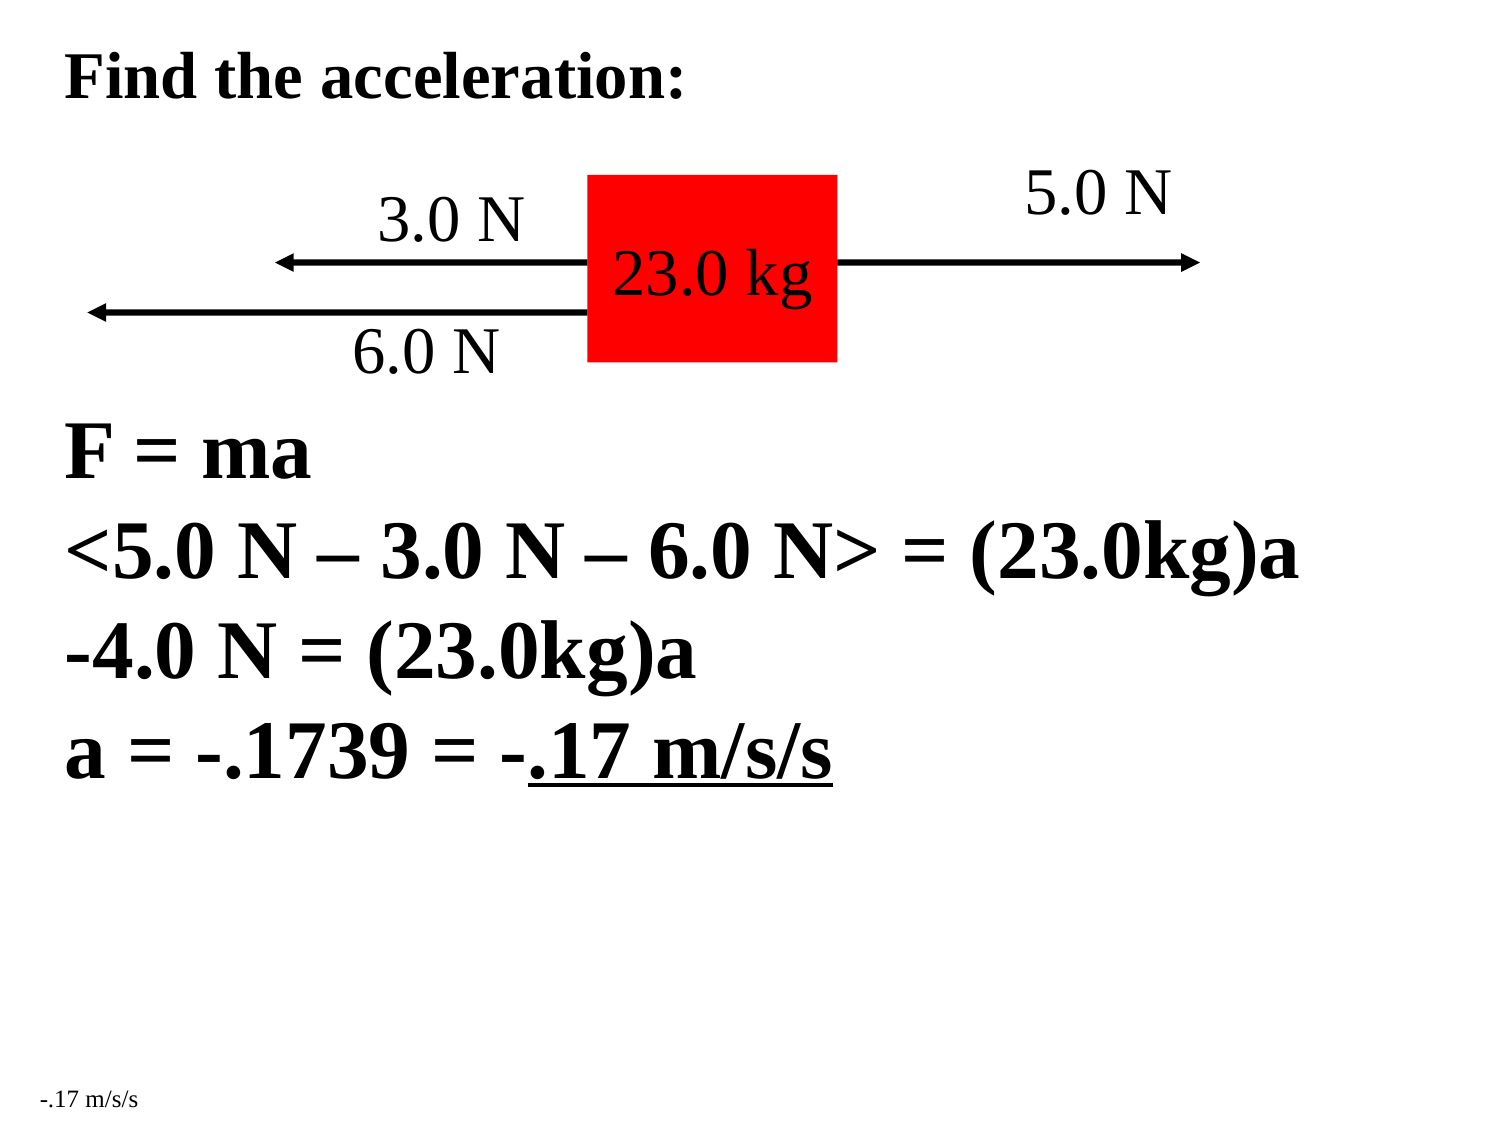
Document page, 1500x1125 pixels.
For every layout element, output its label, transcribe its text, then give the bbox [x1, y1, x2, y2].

text_box F = ma <5.0 N – 3.0 N – 6.0 N> = (23.0kg)a -4.0 N = (23.0kg)a a = -.1739 = -.17 m/s/s [50, 387, 1450, 803]
text_box [87, 306, 337, 319]
text_box Find the acceleration: [49, 24, 1413, 120]
text_box 23.0 kg [587, 174, 838, 363]
text_box 6.0 N [337, 299, 516, 395]
text_box -.17 m/s/s [25, 1074, 154, 1120]
text_box [837, 256, 1201, 269]
text_box 5.0 N [1009, 140, 1189, 236]
text_box 3.0 N [362, 167, 541, 263]
text_box [274, 256, 362, 269]
